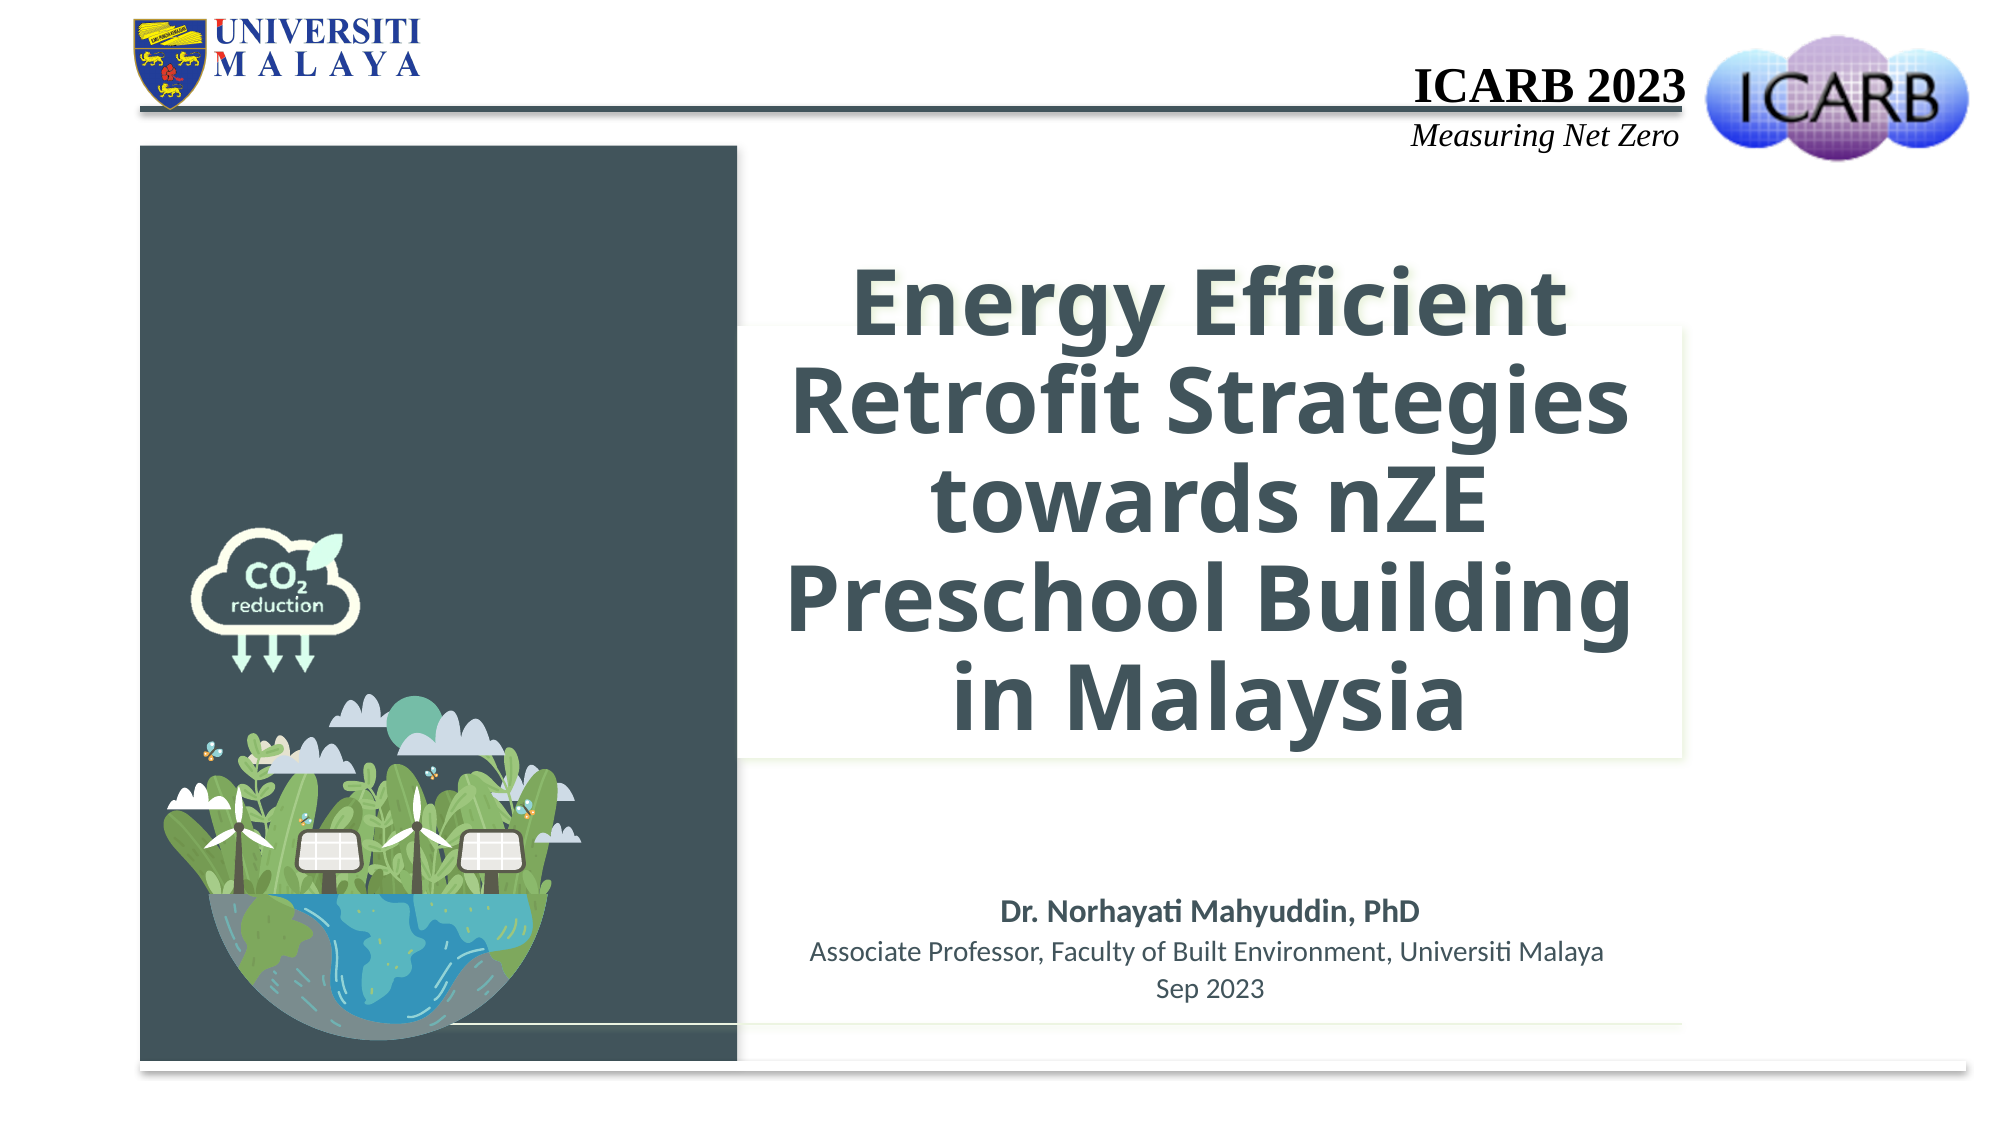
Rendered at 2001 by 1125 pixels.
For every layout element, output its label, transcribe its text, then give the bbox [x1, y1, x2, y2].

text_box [163, 693, 582, 1041]
picture [124, 0, 436, 144]
picture [1701, 29, 1979, 165]
text_box Dr. Norhayati Mahyuddin, PhD Associate Professor, Faculty of Built Environment, Universiti Malaya Sep 2023 [738, 886, 1683, 1013]
picture [159, 489, 394, 708]
text_box ICARB 2023 Measuring Net Zero [1387, 45, 1713, 240]
text_box Energy Efficient Retrofit Strategies towards nZE Preschool Building in Malaysia [737, 326, 1683, 758]
text_box [137, 143, 740, 1064]
